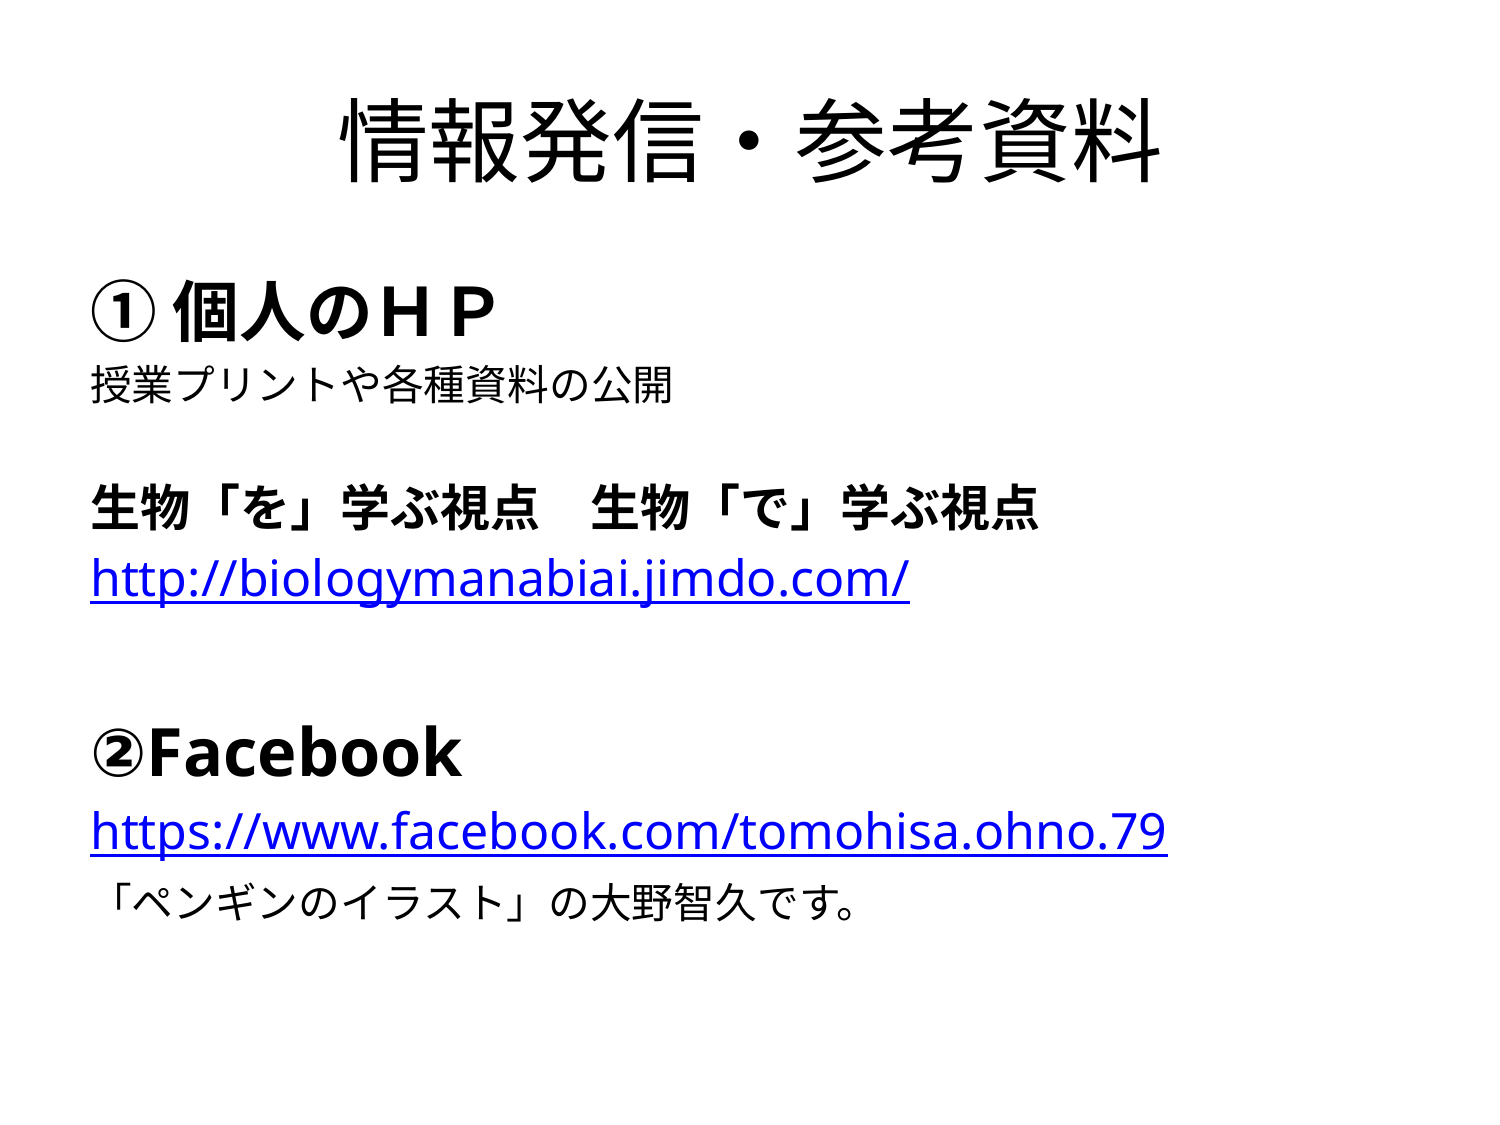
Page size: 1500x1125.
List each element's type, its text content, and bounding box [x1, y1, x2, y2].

list ①個人のＨＰ 授業プリントや各種資料の公開 生物「を」学ぶ視点 生物「で」学ぶ視点 http://biologymanabiai.jimdo.com/ ②Facebook https://www.facebook.com/tomohisa.ohno.79 「ペンギンのイラスト」の大野智久です。 [75, 262, 1425, 1005]
title 情報発信・参考資料 [75, 45, 1425, 233]
